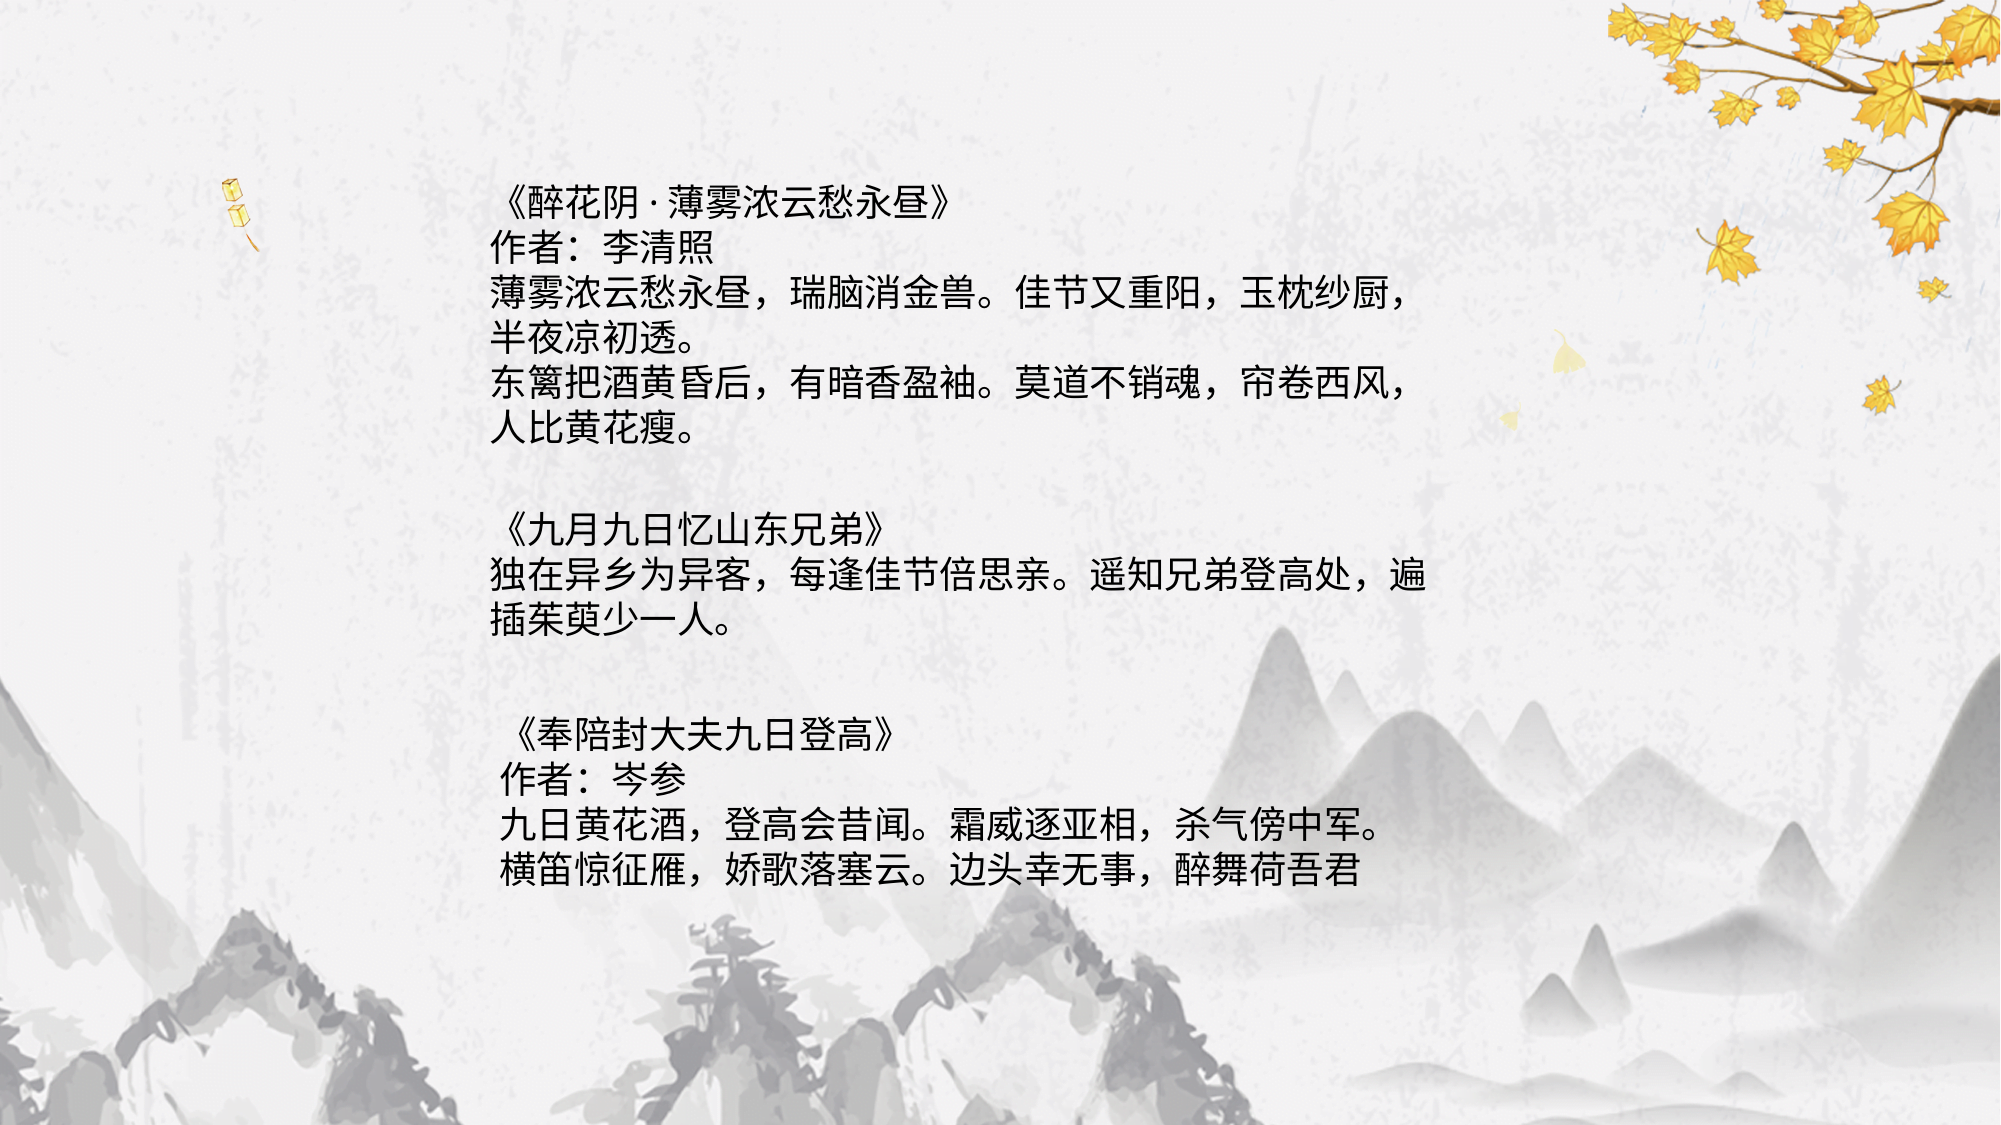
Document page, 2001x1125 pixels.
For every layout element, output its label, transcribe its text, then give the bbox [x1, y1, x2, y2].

text_box 《九月九日忆山东兄弟》 独在异乡为异客，每逢佳节倍思亲。遥知兄弟登高处，遍插茱萸少一人。 [475, 498, 1476, 649]
text_box 《奉陪封大夫九日登高》 作者：岑参 九日黄花酒，登高会昔闻。霜威逐亚相，杀气傍中军。 横笛惊征雁，娇歌落塞云。边头幸无事，醉舞荷吾君 [484, 703, 1485, 899]
text_box 《醉花阴·薄雾浓云愁永昼》 作者：李清照 薄雾浓云愁永昼，瑞脑消金兽。佳节又重阳，玉枕纱厨，半夜凉初透。 东篱把酒黄昏后，有暗香盈袖。莫道不销魂，帘卷西风，人比黄花瘦。 [475, 171, 1476, 457]
picture [0, 0, 2001, 1125]
